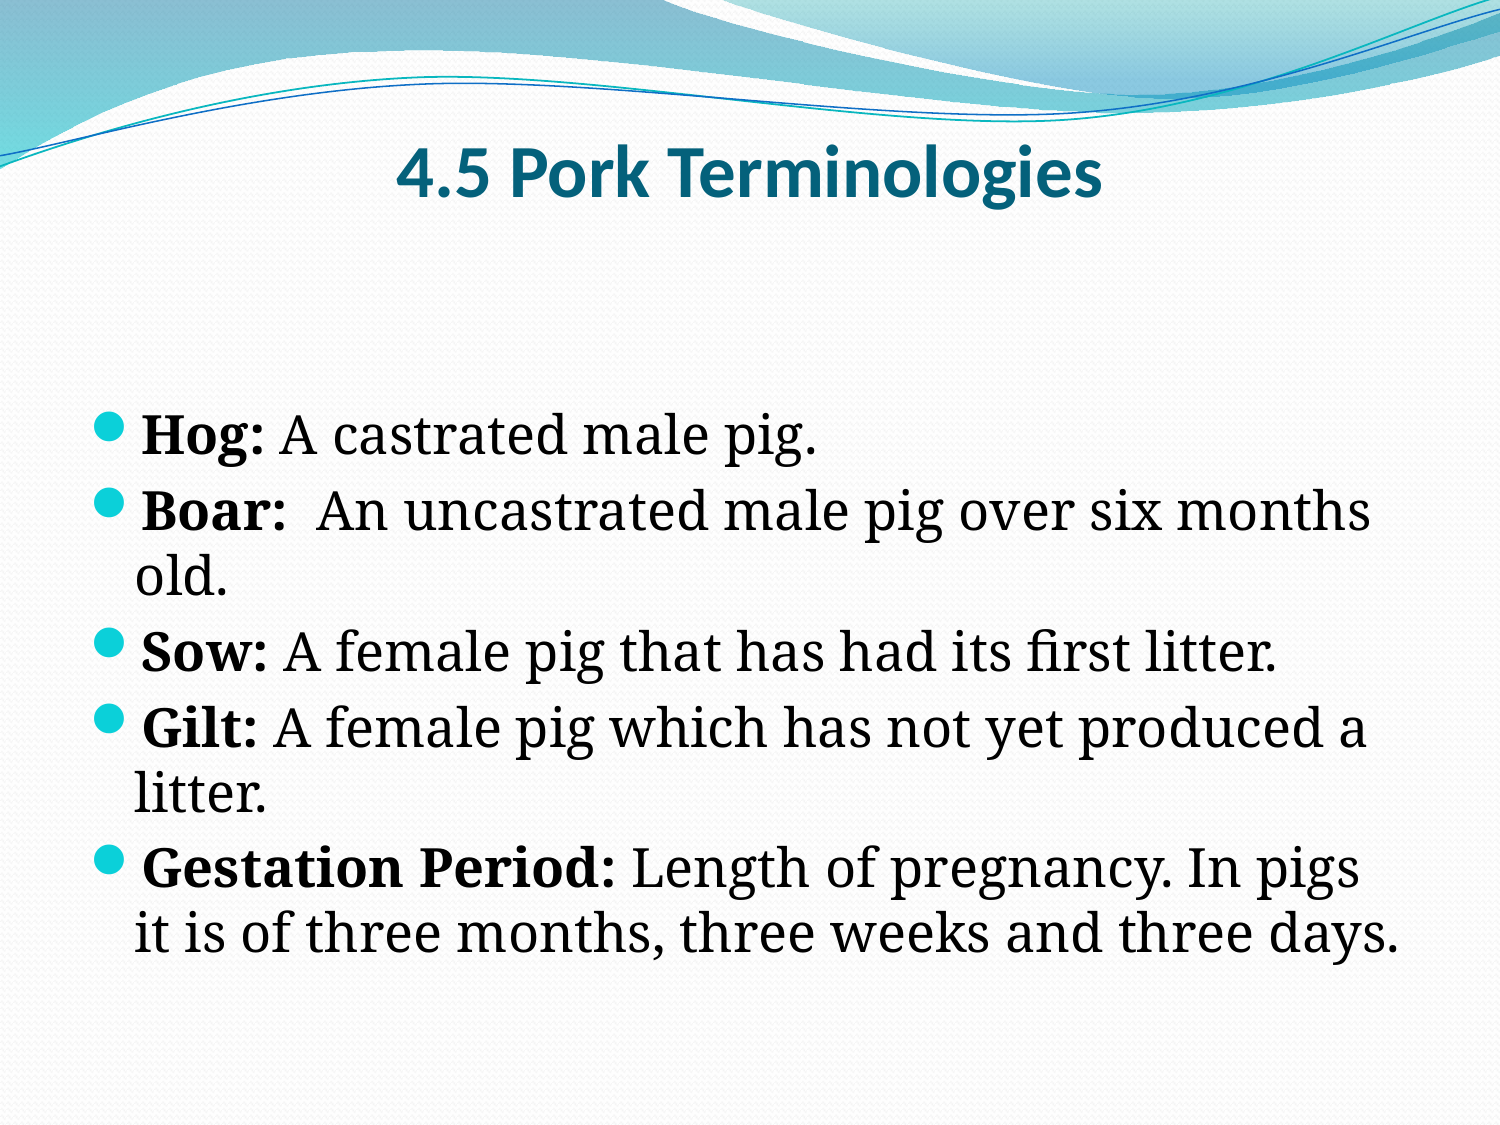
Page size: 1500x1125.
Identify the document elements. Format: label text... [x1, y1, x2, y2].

title 4.5 Pork Terminologies [75, 115, 1425, 303]
list Hog: A castrated male pig. Boar: An uncastrated male pig over six months old. Sow: A female pig that has had its first litter. Gilt: A female pig which has not yet produced a litter. Gestation Period: Length of pregnancy. In pigs it is of three months, three weeks and three days. [75, 317, 1425, 1038]
